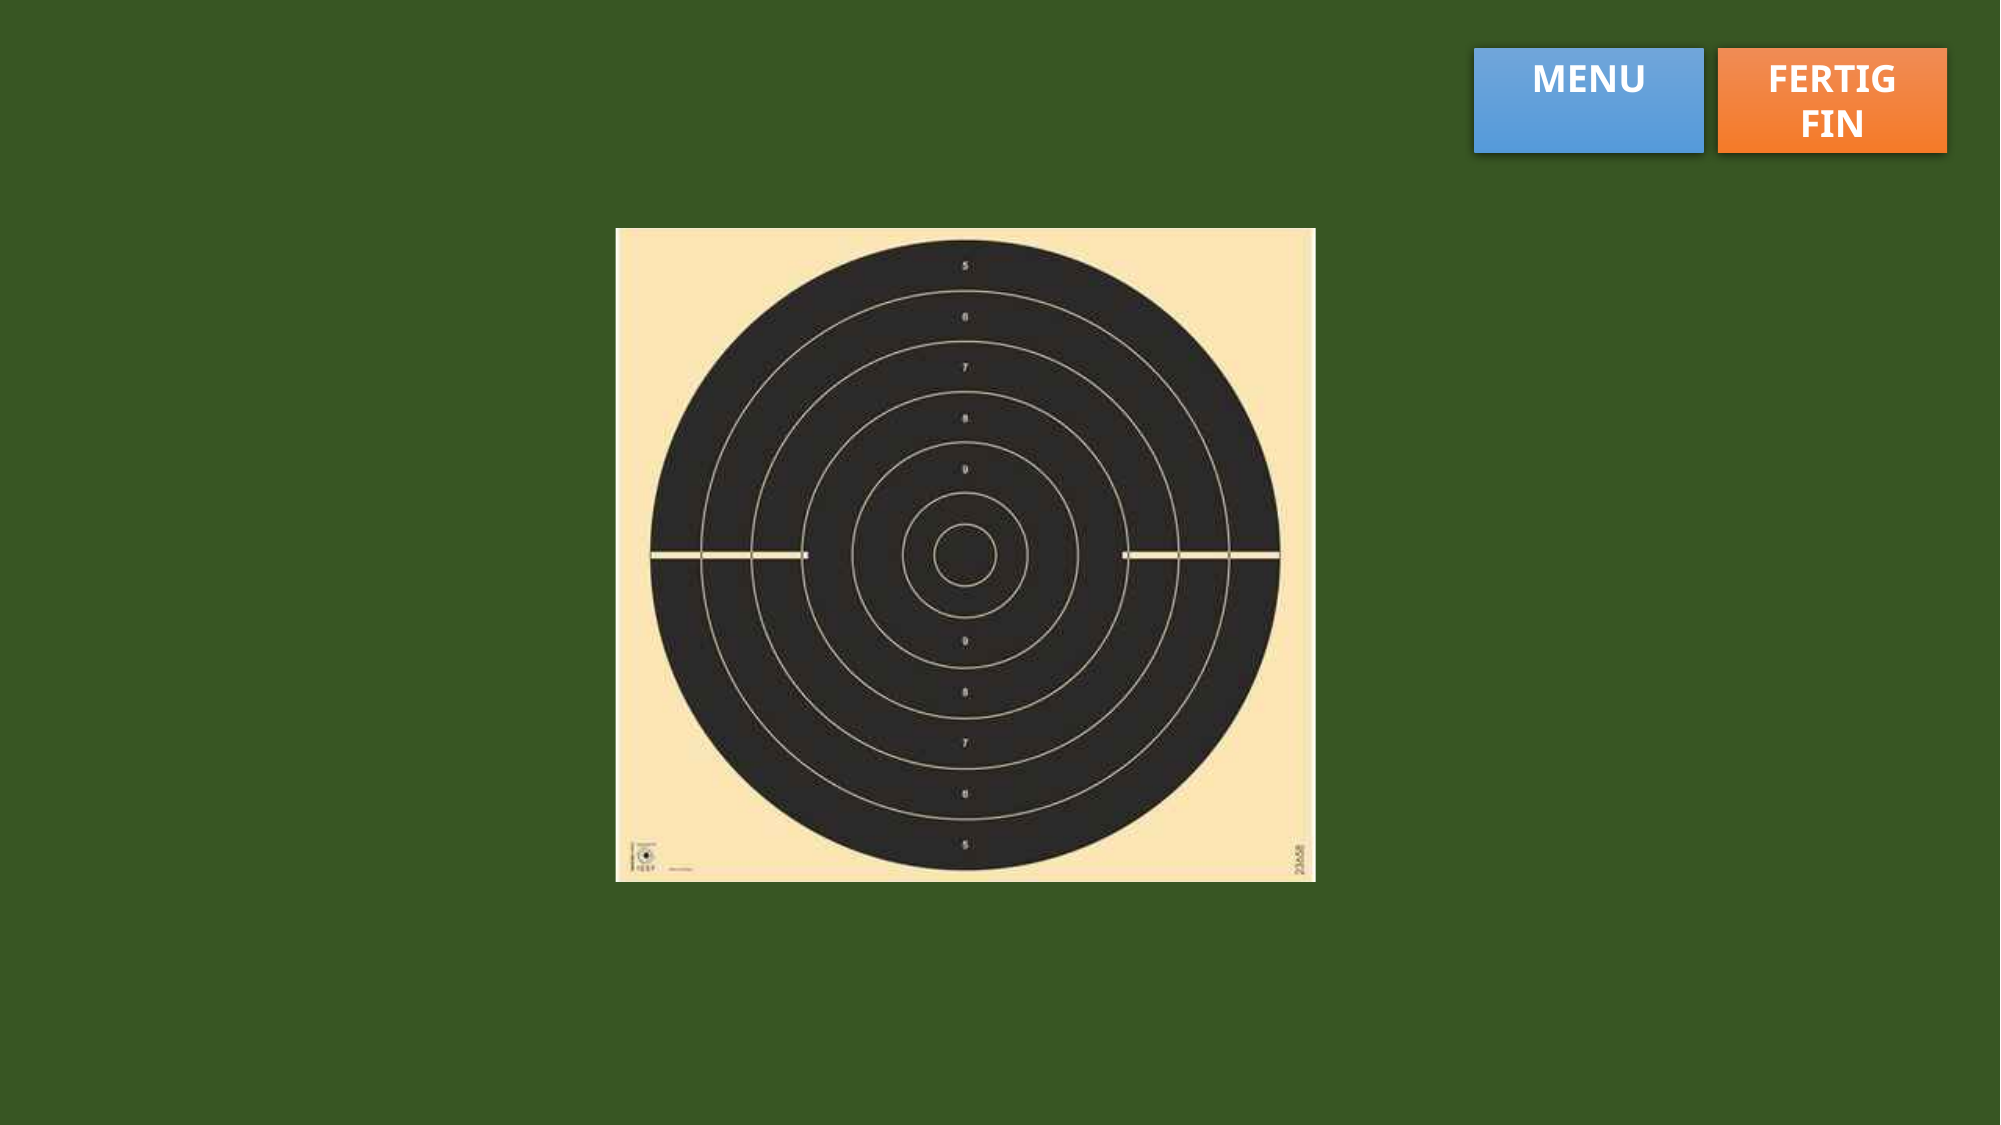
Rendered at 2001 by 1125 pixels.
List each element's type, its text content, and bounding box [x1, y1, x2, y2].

picture [615, 228, 1316, 882]
text_box FERTIG FIN [1717, 48, 1948, 153]
text_box MENU [1474, 48, 1704, 153]
